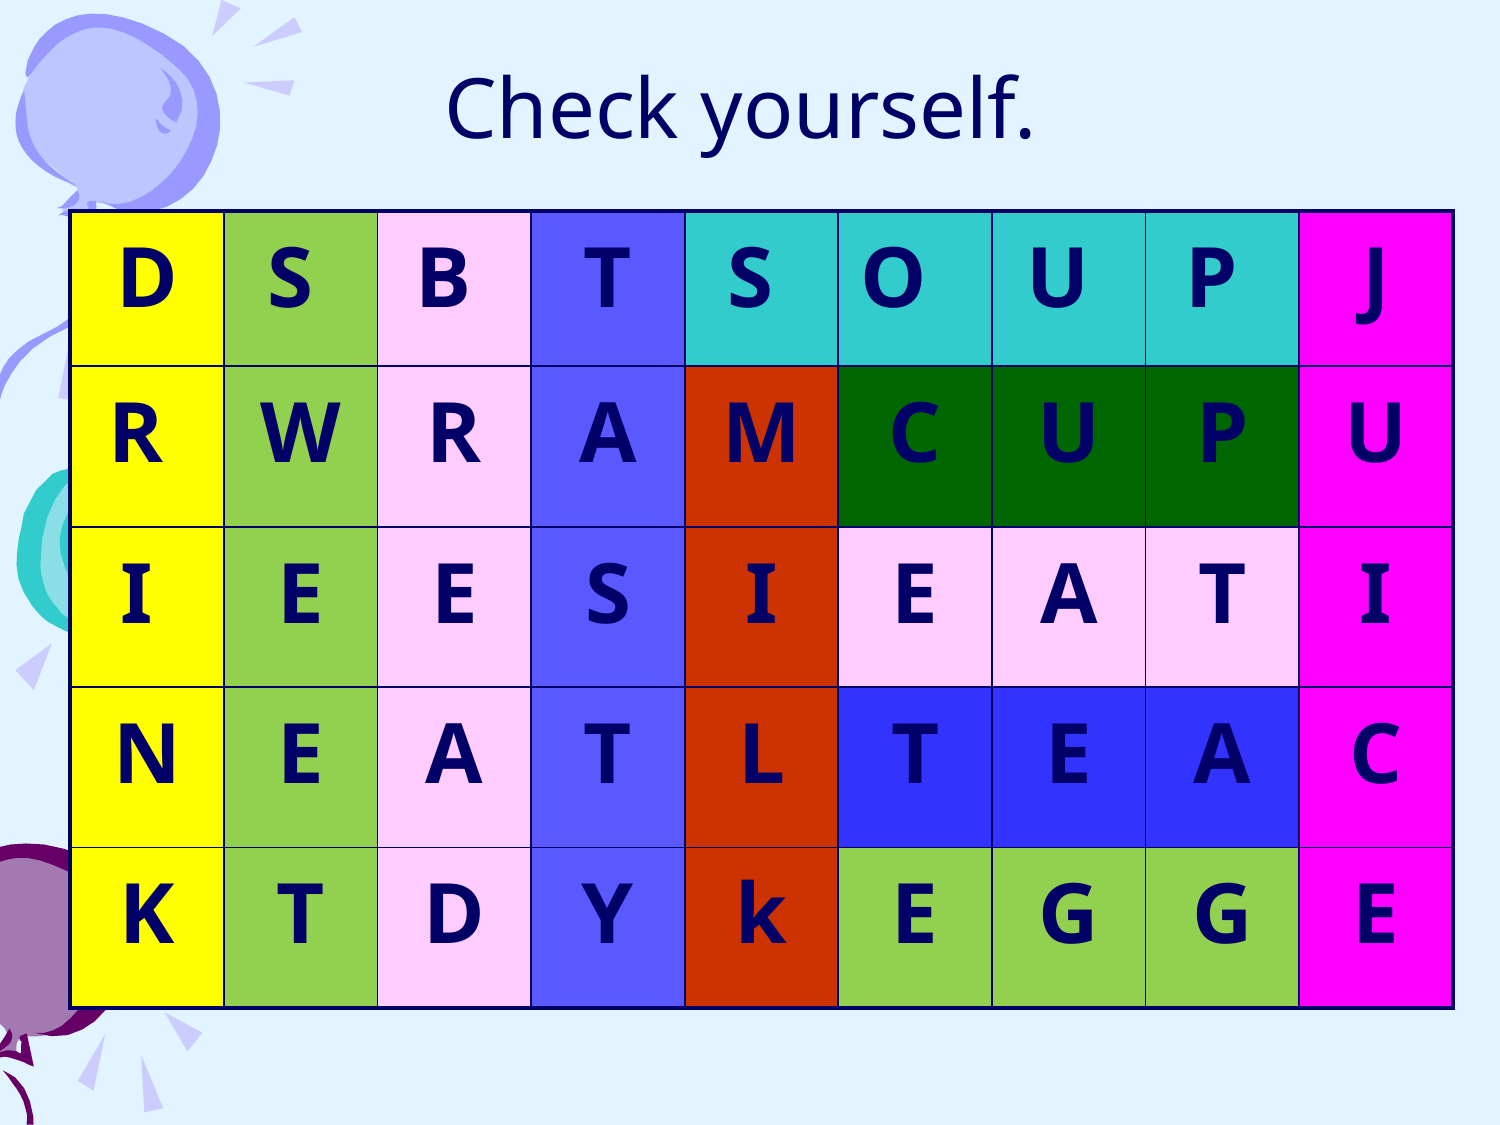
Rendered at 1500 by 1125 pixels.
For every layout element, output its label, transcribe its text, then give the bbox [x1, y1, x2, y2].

table_header U [993, 213, 1145, 365]
table_cell A [1146, 688, 1298, 847]
table_cell E [225, 528, 377, 686]
table_cell D [378, 848, 530, 1006]
table_cell P [1146, 367, 1298, 526]
table_cell E [225, 688, 377, 847]
table_cell L [686, 688, 837, 847]
table_cell C [1300, 688, 1451, 847]
table_cell E [1300, 848, 1451, 1006]
table_cell M [686, 367, 837, 526]
table_cell T [225, 848, 377, 1006]
table_cell W [225, 367, 377, 526]
table_cell T [1146, 528, 1298, 686]
table_cell K [72, 848, 223, 1006]
table_cell Y [532, 848, 684, 1006]
table_cell I [686, 528, 837, 686]
table_header S [686, 213, 837, 365]
title Check yourself. [64, 101, 1418, 165]
table_cell I [1300, 528, 1451, 686]
table_cell S [532, 528, 684, 686]
table_header D [72, 213, 223, 365]
table_cell E [993, 688, 1145, 847]
table_cell G [1146, 848, 1298, 1006]
table_cell k [686, 848, 837, 1006]
table_header P [1146, 213, 1298, 365]
table_cell A [378, 688, 530, 847]
table_cell R [72, 367, 223, 526]
table_cell T [532, 688, 684, 847]
table_cell C [839, 367, 991, 526]
table_cell U [1300, 367, 1451, 526]
table_cell A [993, 528, 1145, 686]
table_header B [378, 213, 530, 365]
table_cell T [839, 688, 991, 847]
table_cell E [378, 528, 530, 686]
table_cell E [839, 528, 991, 686]
table_header T [532, 213, 684, 365]
table_header O [839, 213, 991, 365]
table_cell R [378, 367, 530, 526]
table_cell U [993, 367, 1145, 526]
table_header S [225, 213, 377, 365]
table_cell I [72, 528, 223, 686]
table_cell N [72, 688, 223, 847]
table_cell A [532, 367, 684, 526]
table_header J [1300, 213, 1451, 365]
table_cell E [839, 848, 991, 1006]
table_cell G [993, 848, 1145, 1006]
